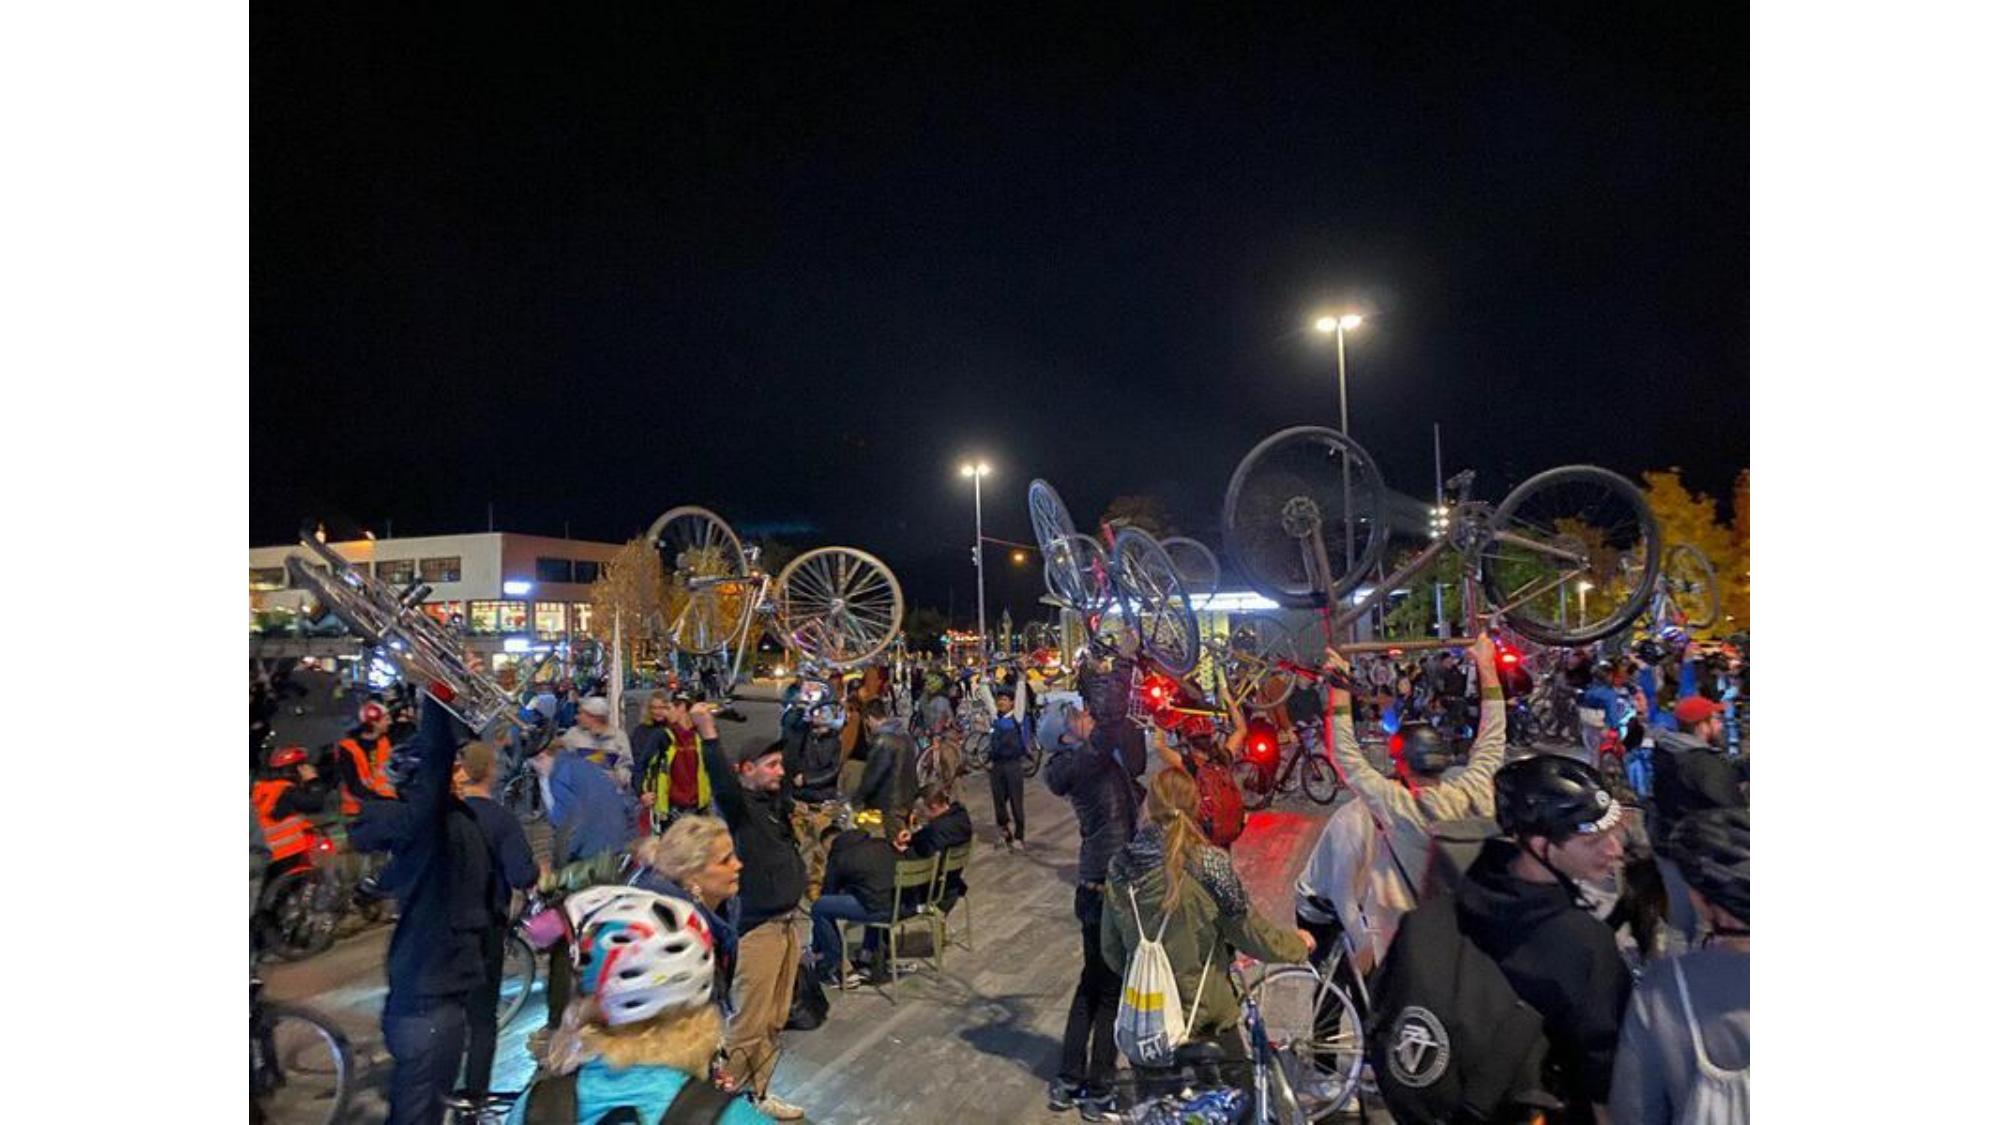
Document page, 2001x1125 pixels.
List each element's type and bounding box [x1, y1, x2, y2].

list [249, 0, 1750, 1125]
